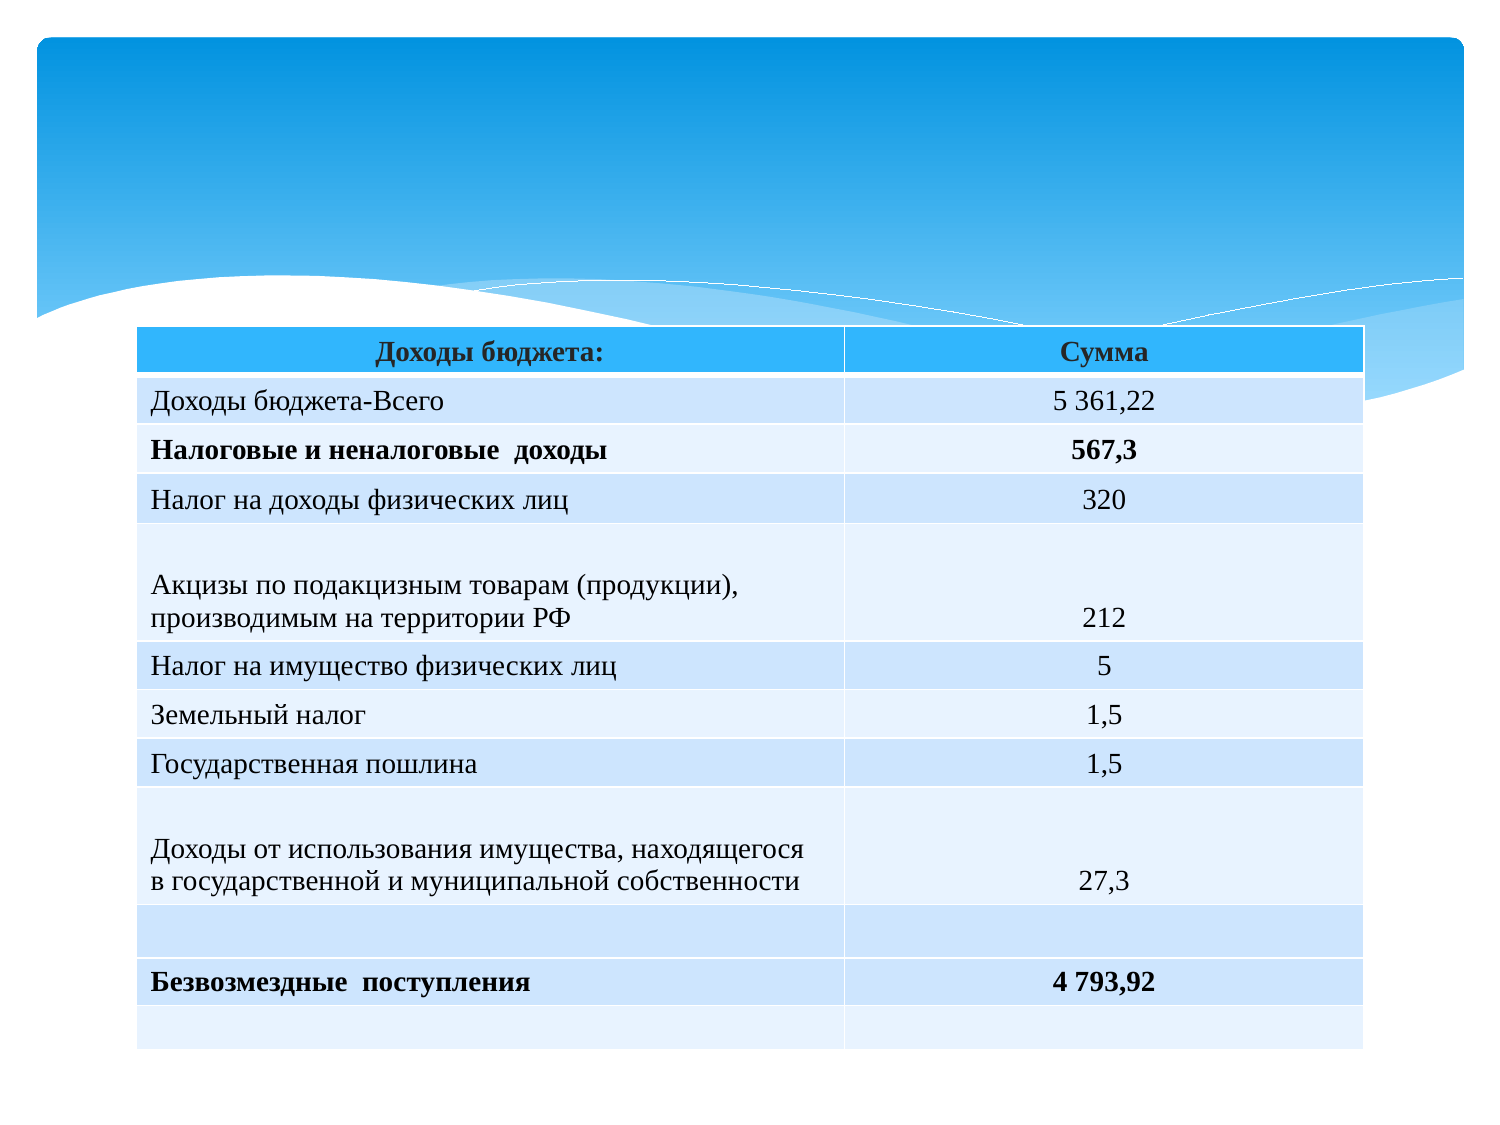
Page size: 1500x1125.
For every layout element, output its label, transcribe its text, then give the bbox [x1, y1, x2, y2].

table_cell 320 [845, 474, 1363, 523]
table_cell 1,5 [845, 739, 1363, 786]
table_cell 5 361,22 [845, 378, 1363, 423]
table_cell [137, 905, 844, 957]
table_cell 212 [845, 524, 1363, 640]
table_cell Налог на доходы физических лиц [137, 474, 844, 523]
table_cell 5 [845, 642, 1363, 689]
table_cell Безвозмездные поступления [137, 959, 844, 1005]
table_cell Земельный налог [137, 690, 844, 737]
table_cell Доходы бюджета-Всего [137, 378, 844, 423]
table_cell [845, 1006, 1363, 1049]
table_cell Налог на имущество физических лиц [137, 642, 844, 689]
table_cell 1,5 [845, 690, 1363, 737]
table_cell Государственная пошлина [137, 739, 844, 786]
table_cell [137, 1006, 844, 1049]
table_cell Акцизы по подакцизным товарам (продукции), производимым на территории РФ [137, 524, 844, 640]
table_header Сумма [845, 327, 1363, 372]
table_header Доходы бюджета: [137, 327, 844, 372]
table_cell 27,3 [845, 788, 1363, 904]
table_cell [845, 905, 1363, 957]
table_cell 4 793,92 [845, 959, 1363, 1005]
table_cell 567,3 [845, 425, 1363, 472]
table_cell Налоговые и неналоговые доходы [137, 425, 844, 472]
table_cell Доходы от использования имущества, находящегося в государственной и муниципальной собственности [137, 788, 844, 904]
